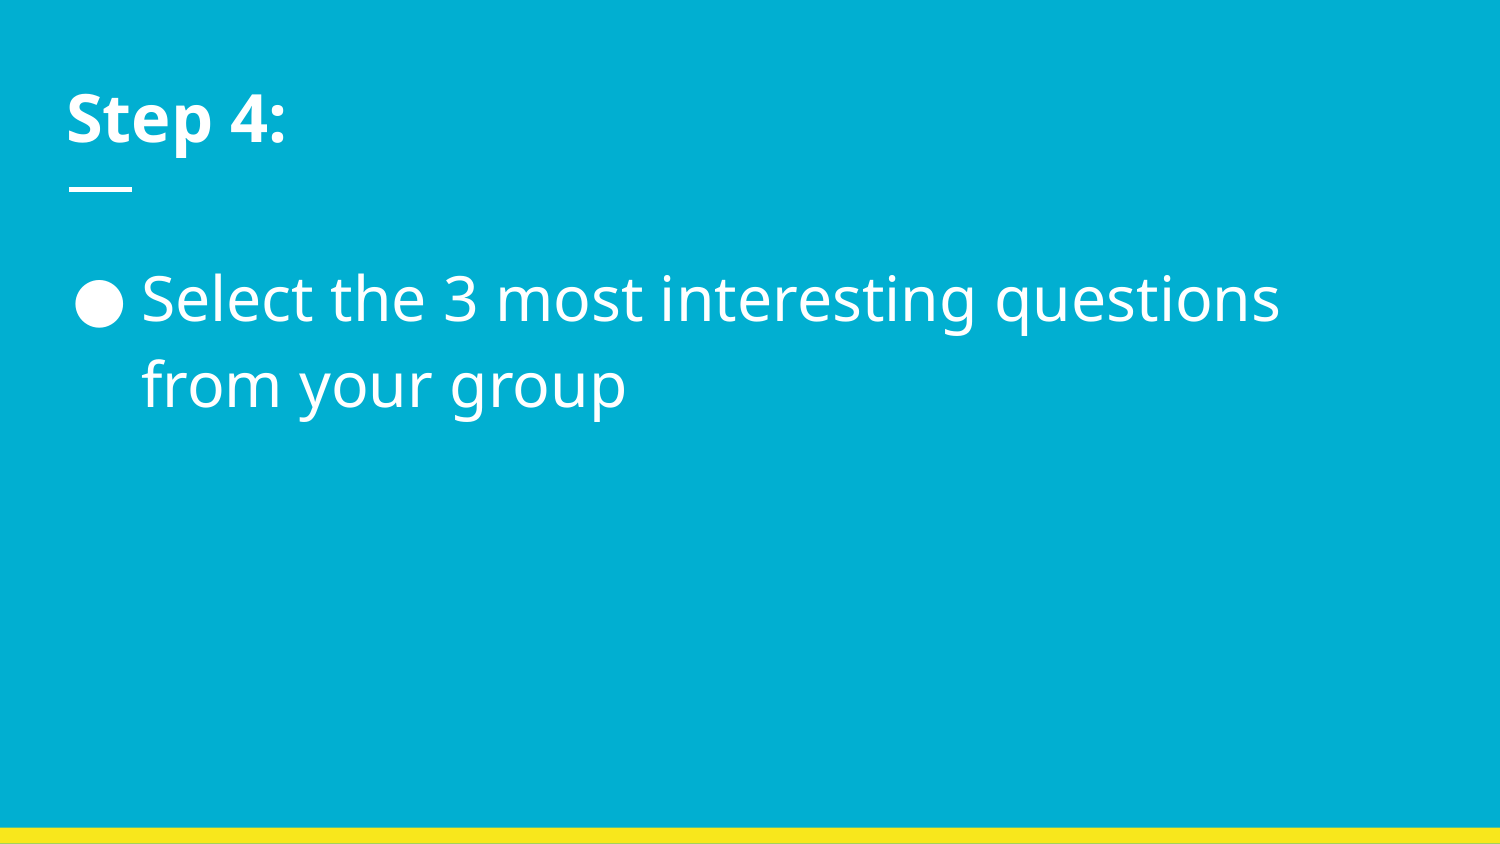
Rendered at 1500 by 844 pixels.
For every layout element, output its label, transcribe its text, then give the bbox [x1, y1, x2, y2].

title Step 4: [51, 61, 1449, 167]
list Select the 3 most interesting questions from your group [51, 232, 1449, 750]
